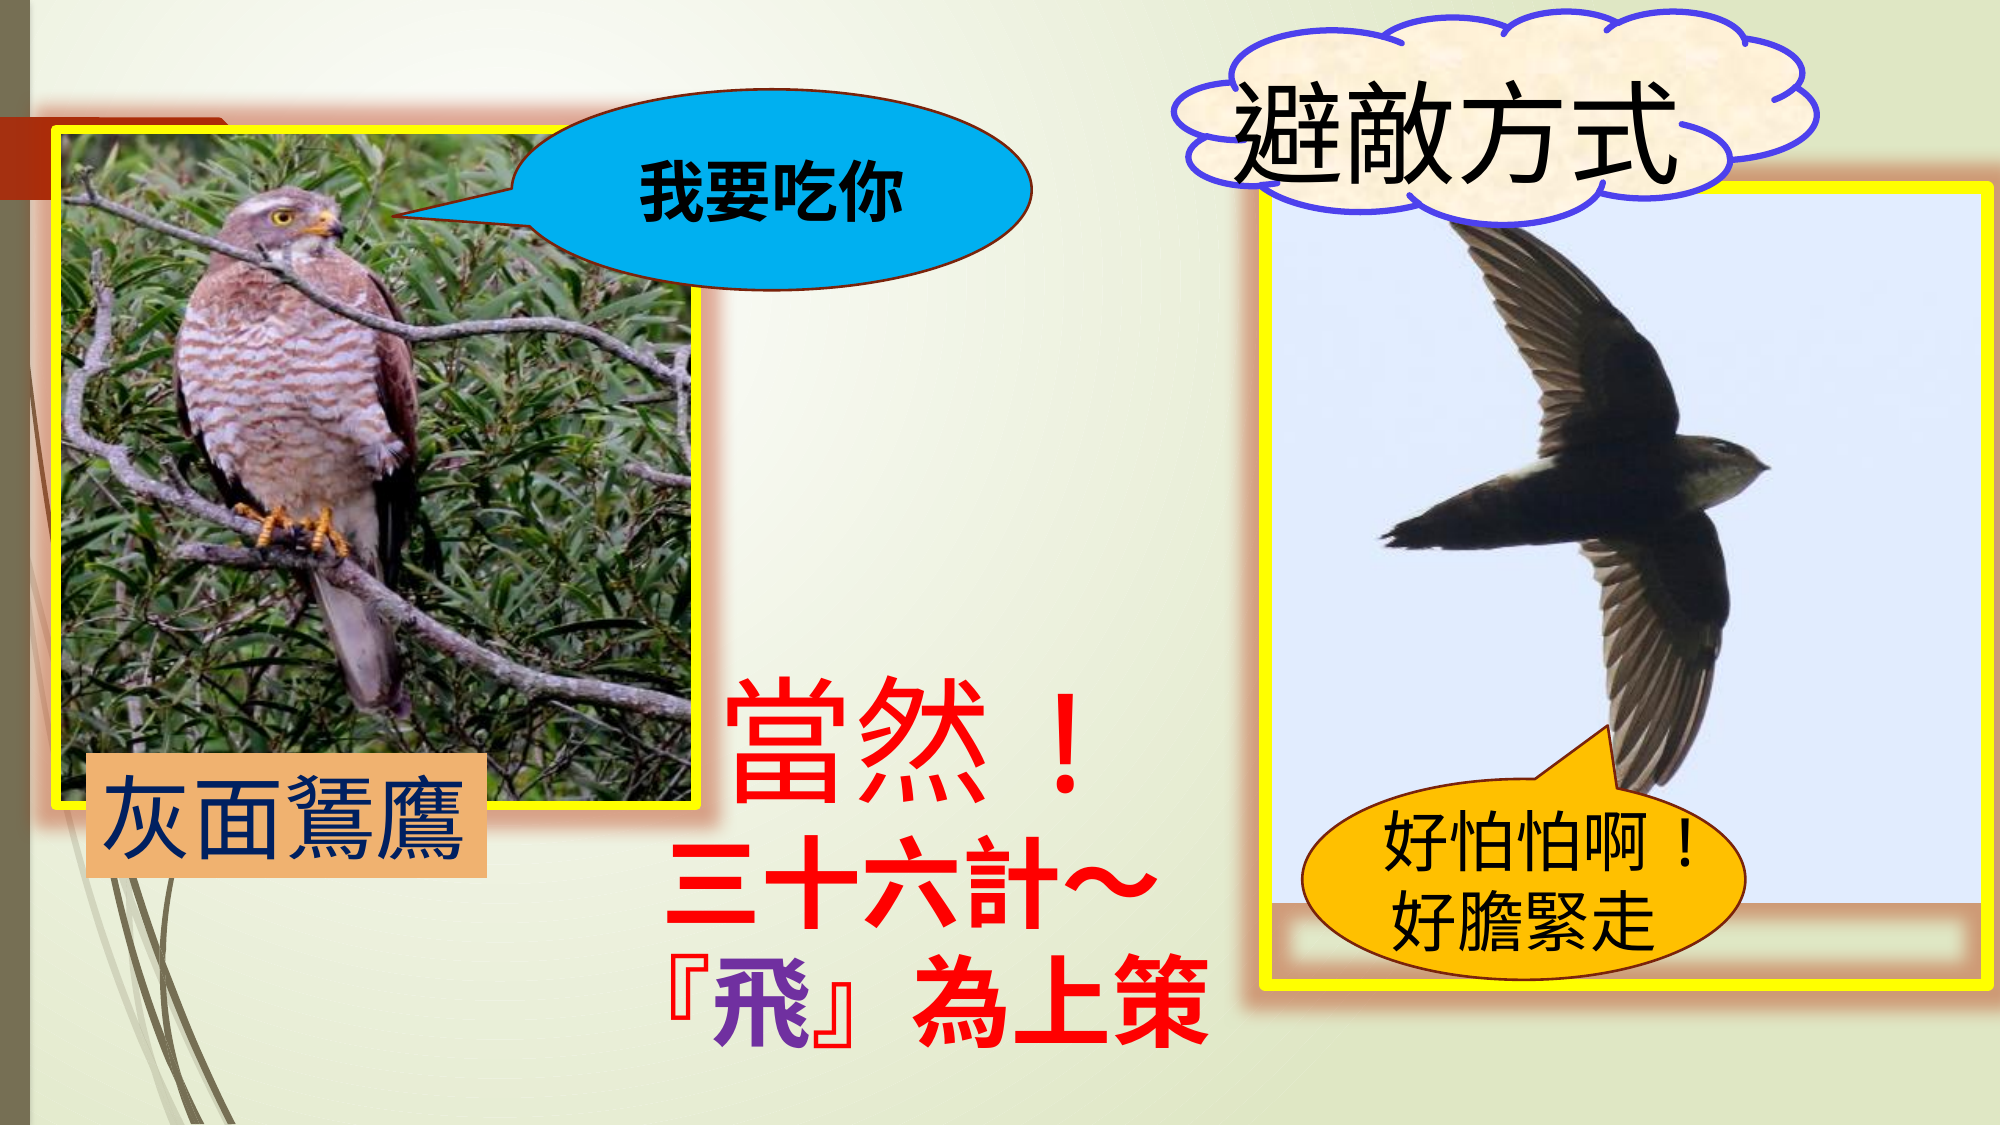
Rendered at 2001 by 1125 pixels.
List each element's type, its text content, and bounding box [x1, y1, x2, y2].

text_box 當然! 三十六計～ 『飛』為上策 [175, 647, 1649, 1068]
text_box 避敵方式 [1164, 55, 1862, 206]
text_box 我要吃你 [556, 87, 1033, 292]
picture [642, 161, 692, 221]
text_box 灰面鵟鷹 [86, 808, 487, 878]
text_box [1240, 10, 1794, 55]
picture [1271, 193, 1982, 979]
picture [60, 133, 692, 801]
